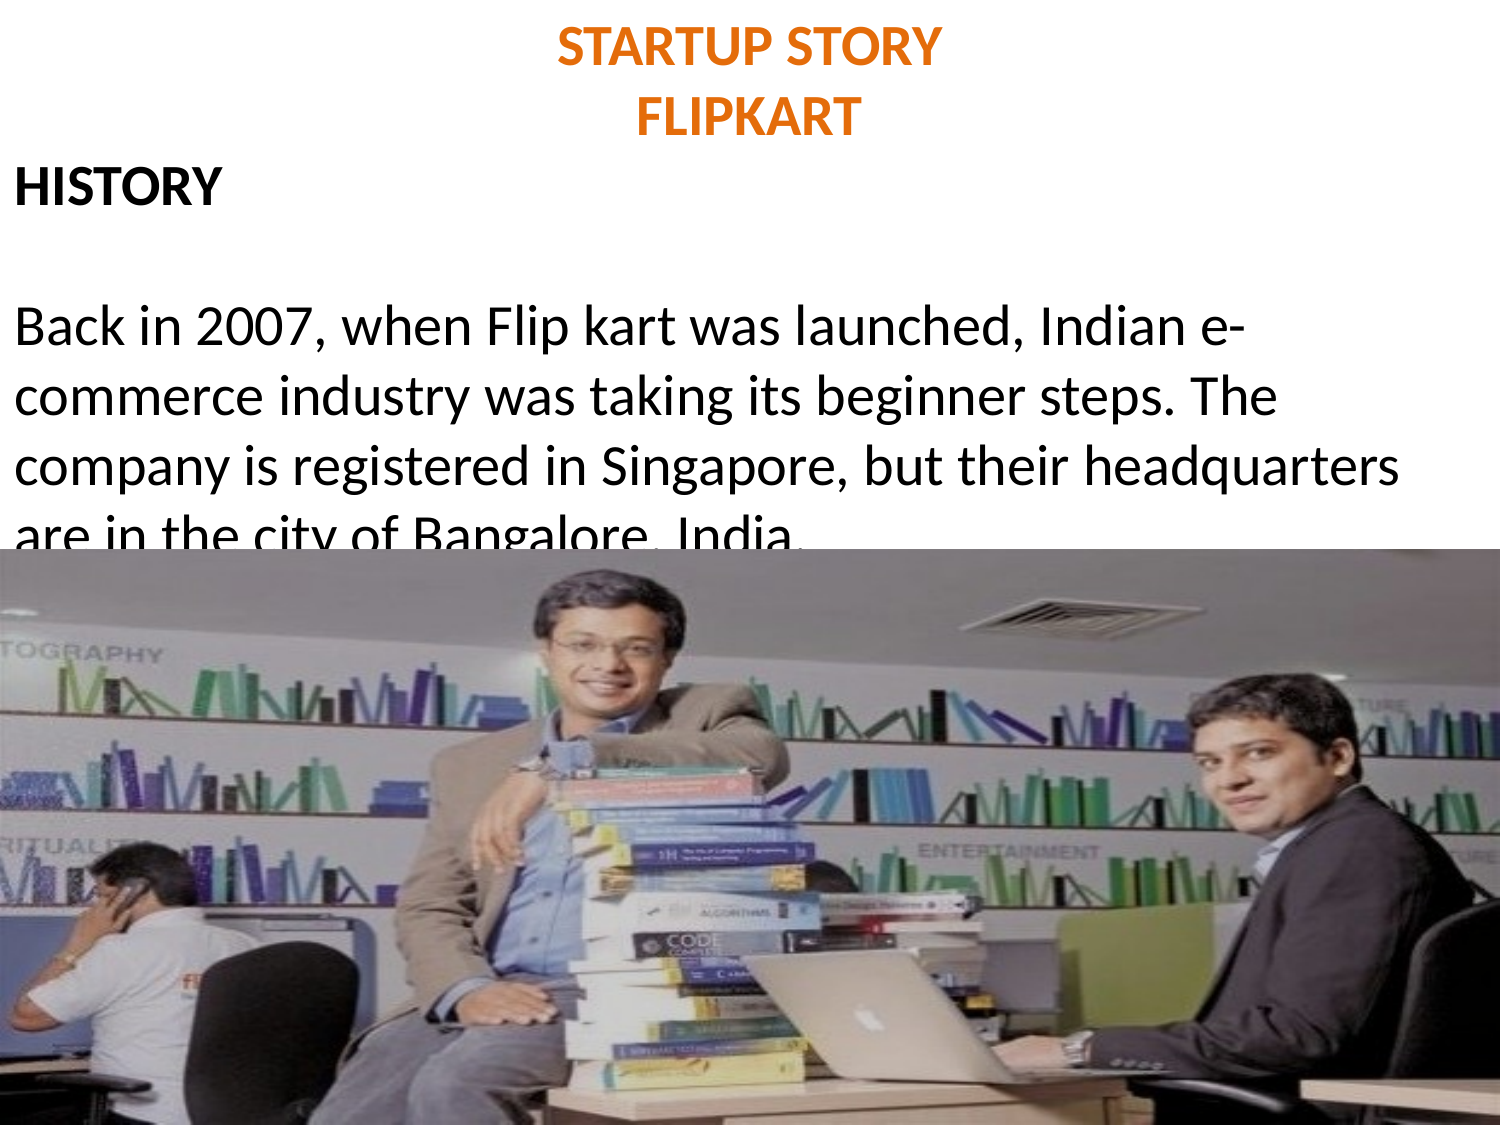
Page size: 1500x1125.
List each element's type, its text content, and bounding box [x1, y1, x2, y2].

picture [0, 549, 1500, 1125]
text_box STARTUP STORY FLIPKART HISTORY Back in 2007, when Flip kart was launched, Indian e-commerce industry was taking its beginner steps. The company is registered in Singapore, but their headquarters are in the city of Bangalore, India. [0, 0, 1500, 549]
